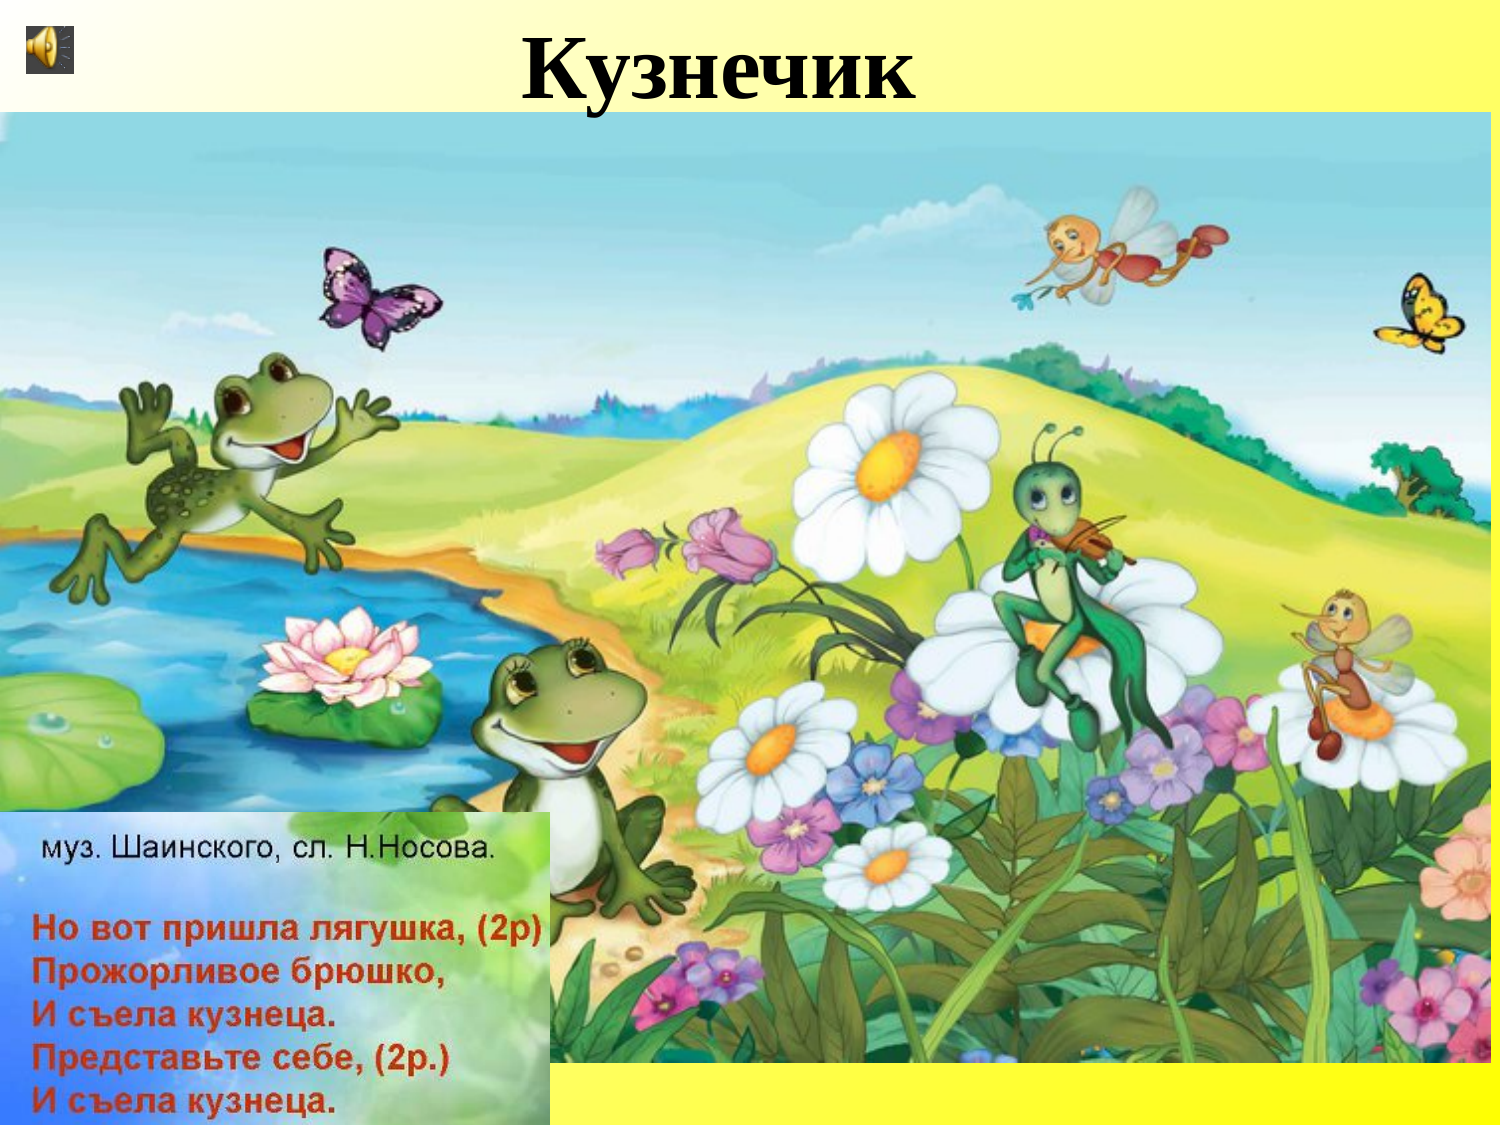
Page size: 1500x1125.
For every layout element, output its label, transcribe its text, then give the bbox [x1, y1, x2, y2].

text_box Кузнечик [399, 0, 1038, 110]
picture [24, 24, 76, 76]
picture [0, 112, 1491, 1125]
